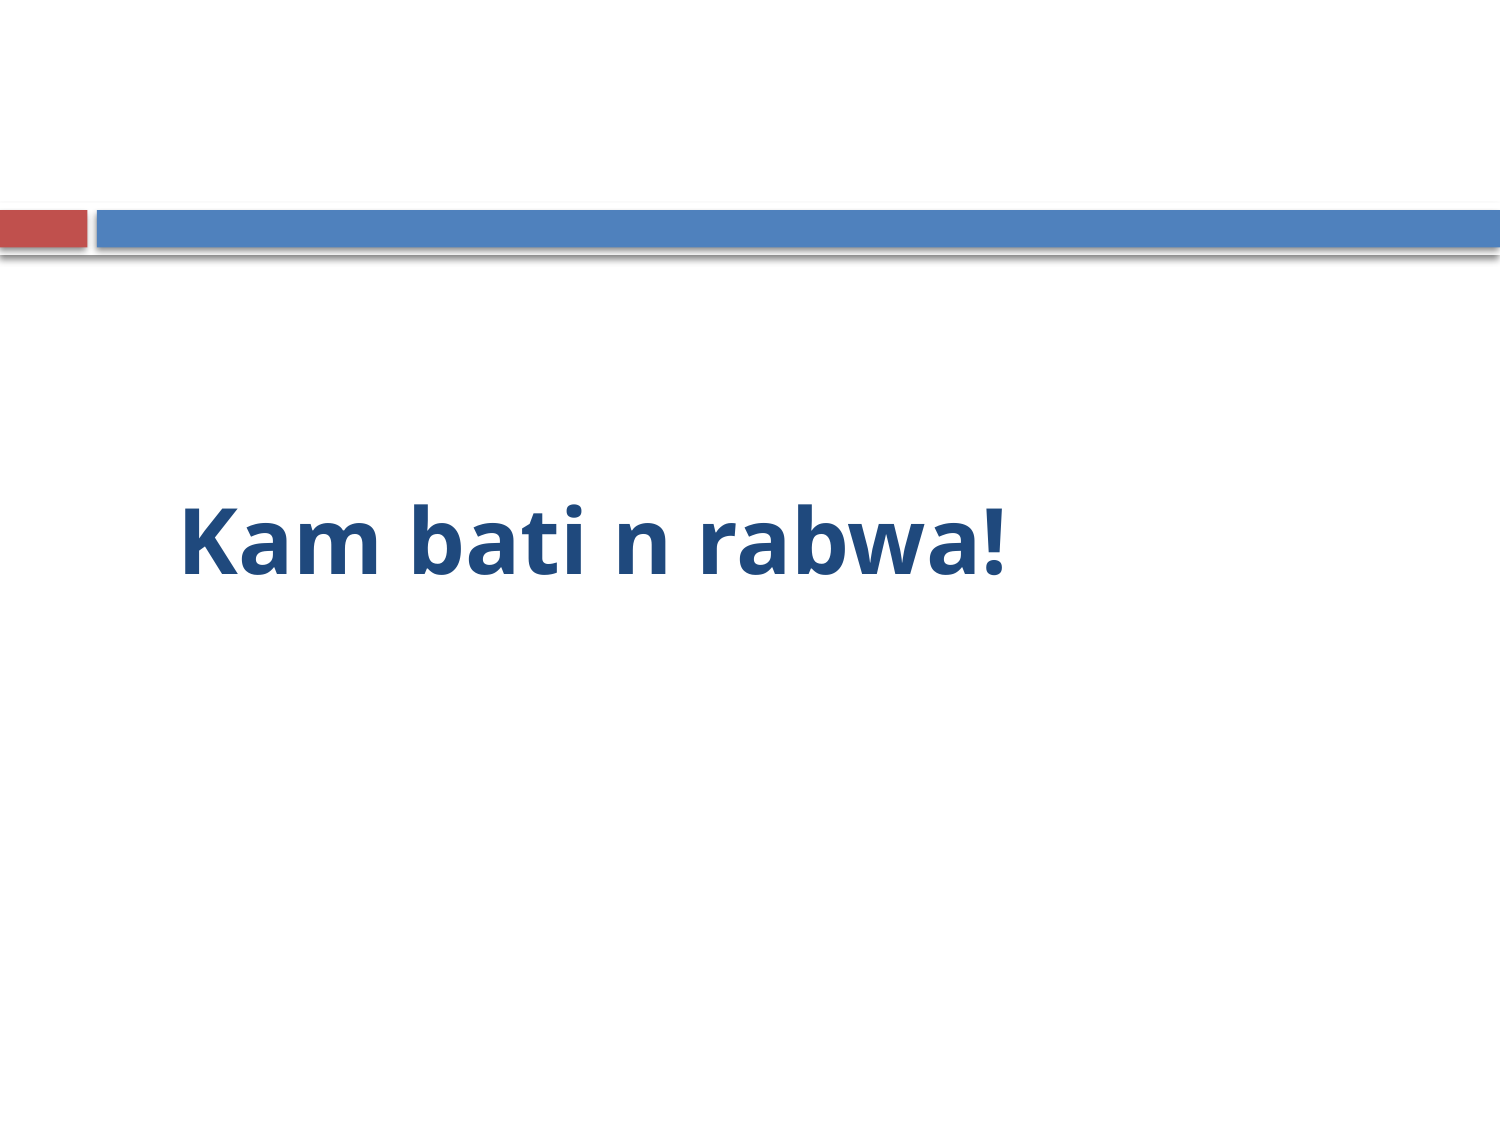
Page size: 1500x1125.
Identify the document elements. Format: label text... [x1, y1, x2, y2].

title Kam bati n rabwa! [162, 450, 1100, 625]
